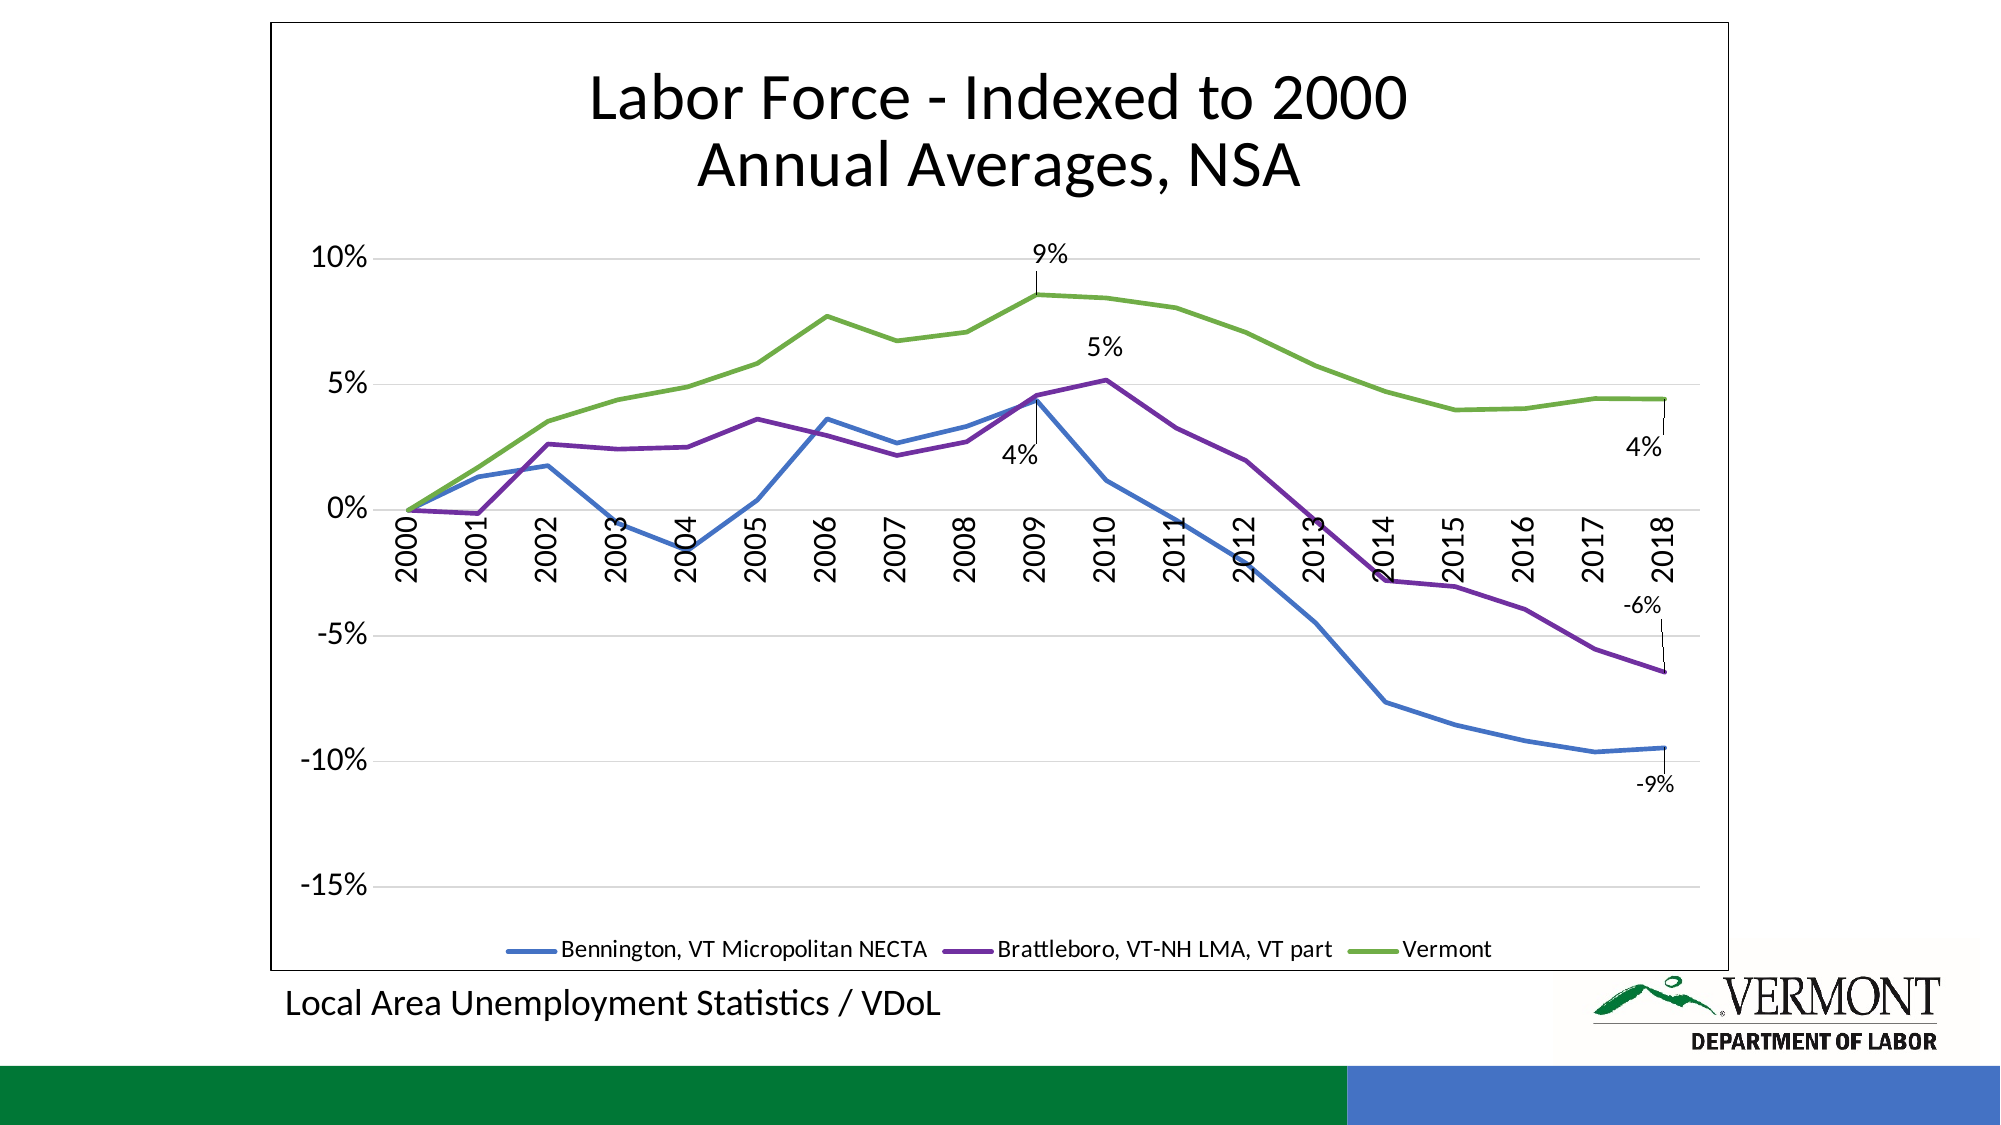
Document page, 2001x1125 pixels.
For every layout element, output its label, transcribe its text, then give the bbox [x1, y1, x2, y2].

picture [1553, 938, 1980, 1065]
text_box Local Area Unemployment Statistics / VDoL [270, 972, 1147, 1031]
chart [270, 21, 1730, 972]
